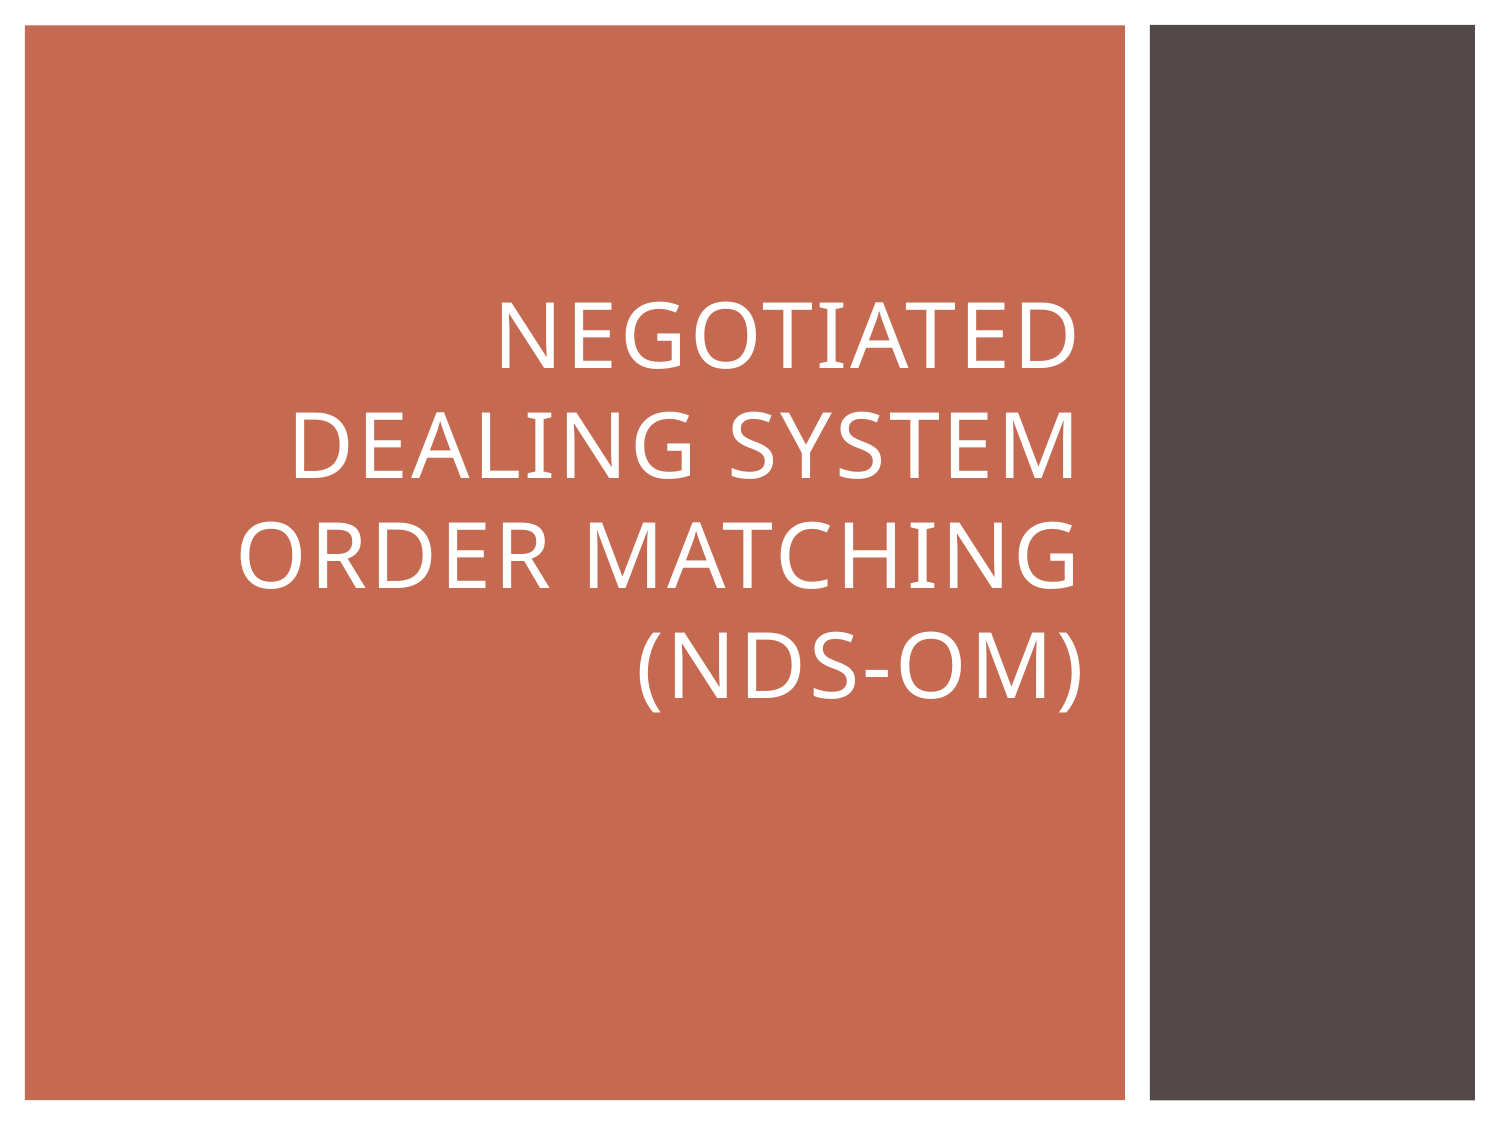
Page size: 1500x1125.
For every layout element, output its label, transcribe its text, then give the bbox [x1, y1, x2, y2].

title Negotiated dealing system order matching (NDS-om) [62, 249, 1100, 745]
